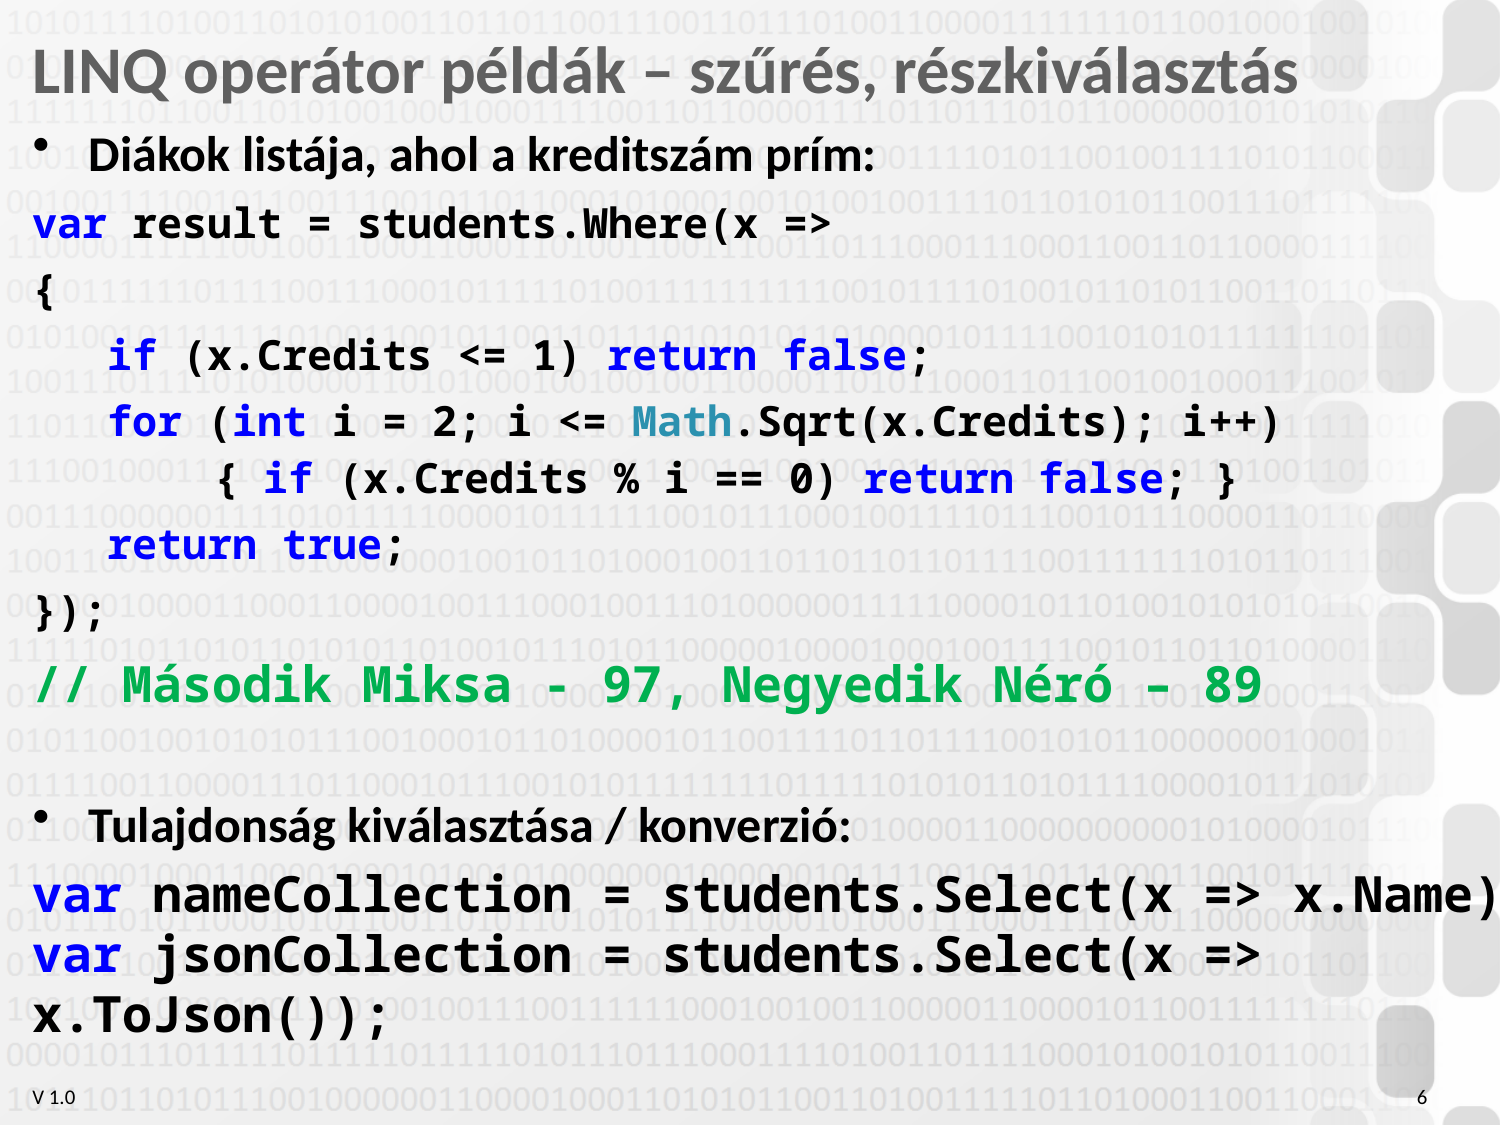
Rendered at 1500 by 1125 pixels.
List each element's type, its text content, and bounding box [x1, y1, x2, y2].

slide_number 6 [1245, 1076, 1443, 1107]
picture [0, 0, 1500, 1125]
title LINQ operátor példák – szűrés, részkiválasztás [17, 19, 1500, 113]
list Diákok listája, ahol a kreditszám prím: var result = students.Where(x => { if (x.Credits <= 1) return false; for (int i = 2; i <= Math.Sqrt(x.Credits); i++) { if (x.Credits % i == 0) return false; } return true; }); // Második Miksa - 97, Negyedik Néró – 89 Tulajdonság kiválasztása / konverzió: var nameCollection = students.Select(x => x.Name); var jsonCollection = students.Select(x => x.ToJson()); [17, 113, 1500, 1059]
